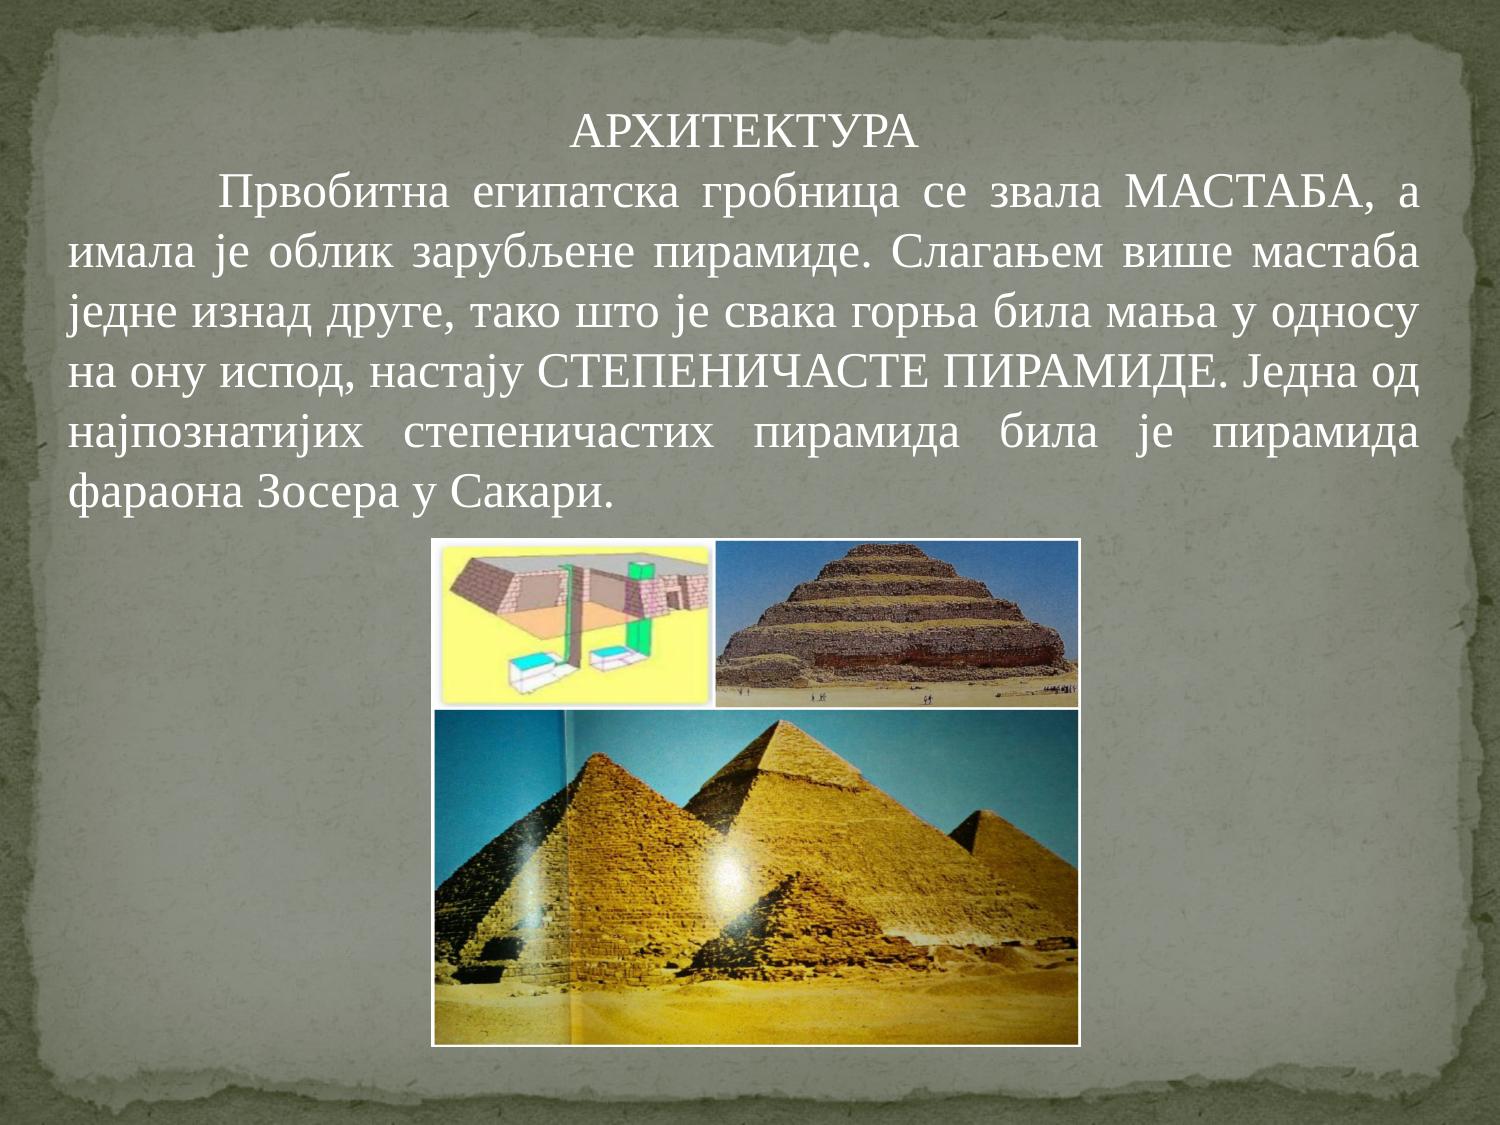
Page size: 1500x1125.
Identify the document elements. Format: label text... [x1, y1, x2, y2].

text_box АРХИТЕКТУРА Првобитна египатска гробница се звала МАСТАБА, а имала је облик зарубљене пирамиде. Слагањем више мастаба једне изнад друге, тако што је свака горња била мања у односу на ону испод, настају СТЕПЕНИЧАСТЕ ПИРАМИДЕ. Једна од најпознатијих степеничастих пирамида била је пирамида фараона Зосера у Сакари. [53, 89, 1436, 525]
picture [431, 538, 1081, 1047]
